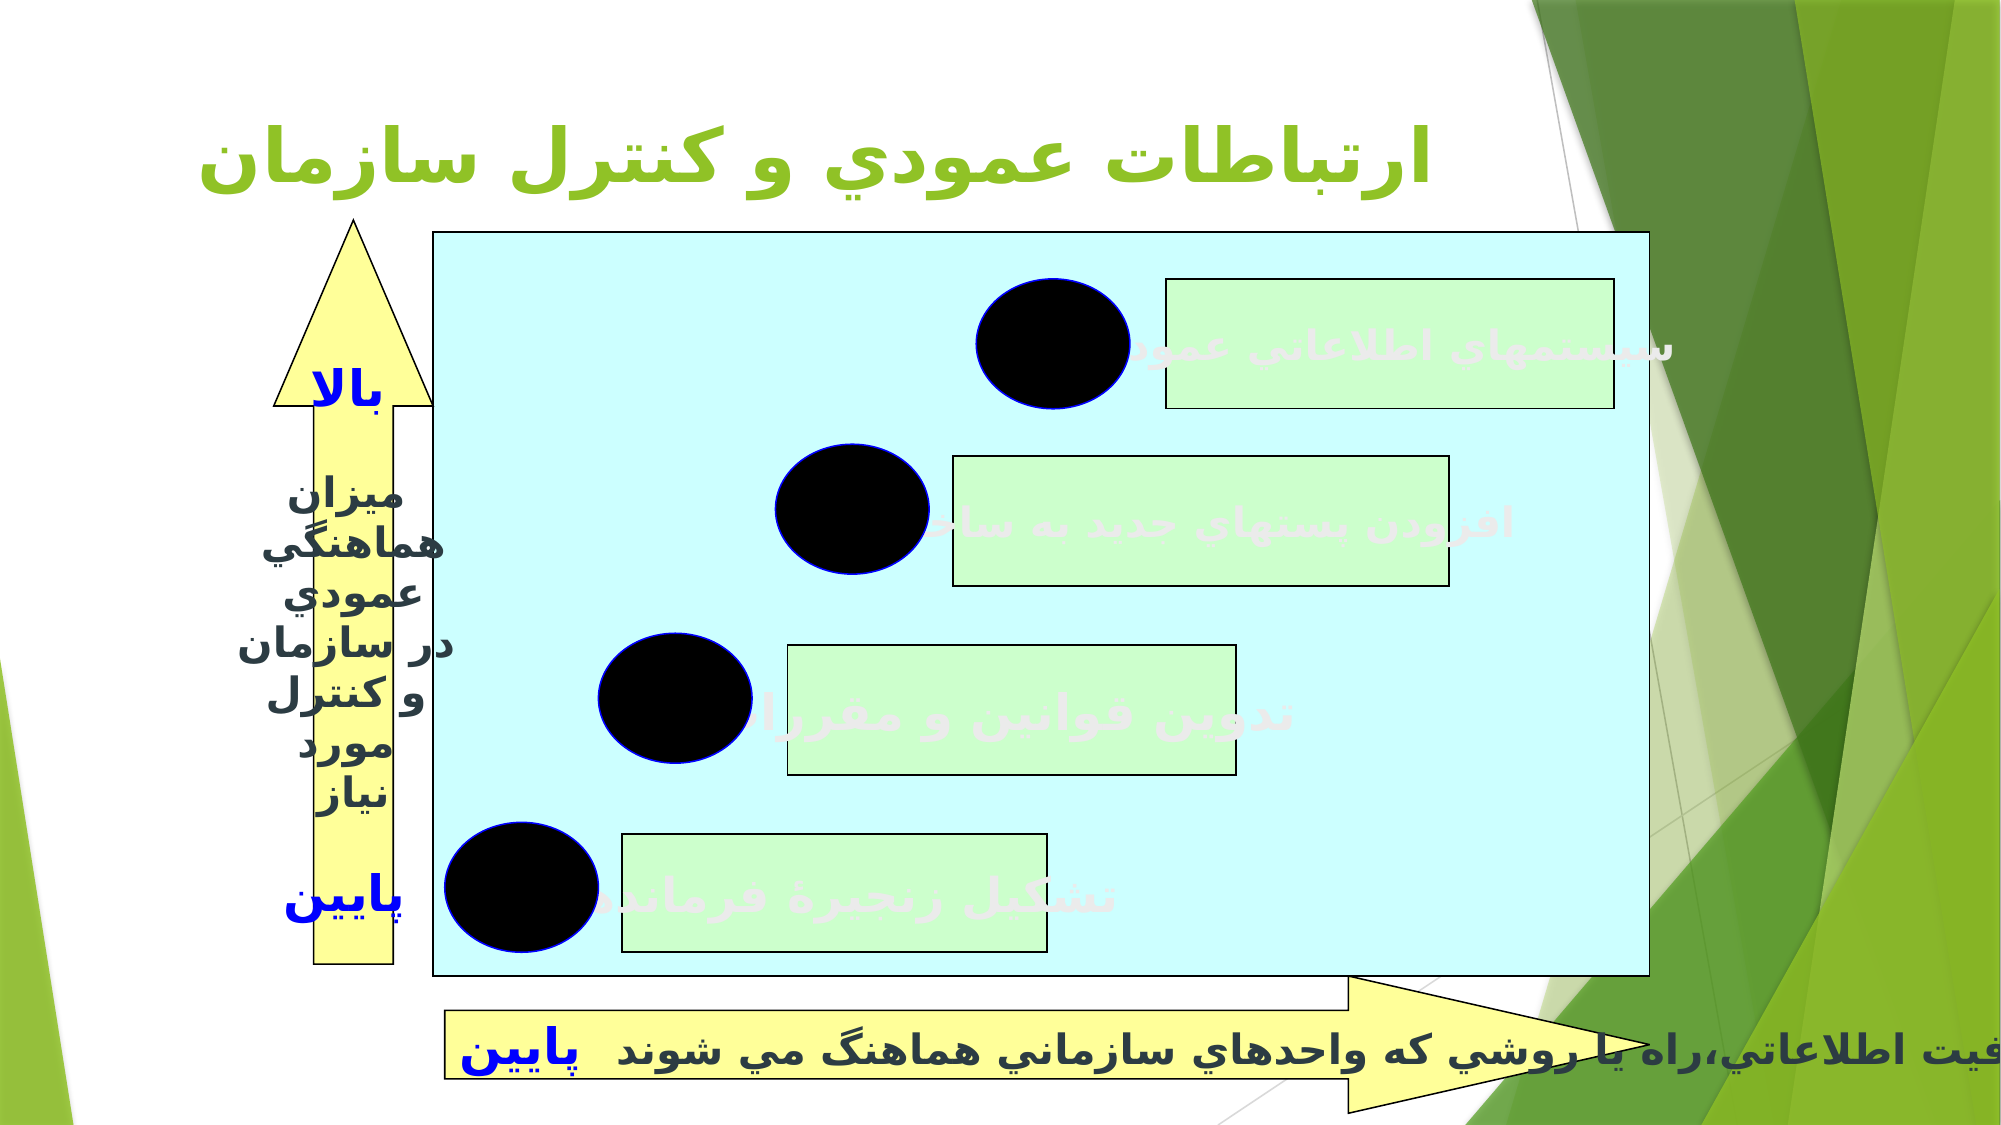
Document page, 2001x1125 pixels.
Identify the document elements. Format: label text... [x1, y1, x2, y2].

text_box بالا ظرفيت اطلاعاتي،راه يا روشي كه واحدهاي سازماني هماهنگ مي شوند پايين [444, 976, 1650, 1114]
text_box افزودن پستهاي جديد به ساختار [953, 456, 1449, 587]
text_box [976, 278, 1130, 409]
text_box سيستمهاي اطلاعاتي عمودي [1165, 278, 1615, 409]
title ارتباطات عمودي و كنترل سازمان [111, 99, 1522, 317]
text_box [432, 231, 1650, 977]
text_box [775, 444, 930, 575]
text_box بالا ميزان هماهنگي عمودي در سازمان و كنترل مورد نياز پايين [273, 220, 434, 965]
text_box تدوين قوانين و مقررات [787, 645, 1237, 776]
text_box [598, 633, 753, 764]
text_box [444, 822, 599, 953]
text_box تشكيل زنجيرۀ فرماندهي [622, 834, 1048, 953]
